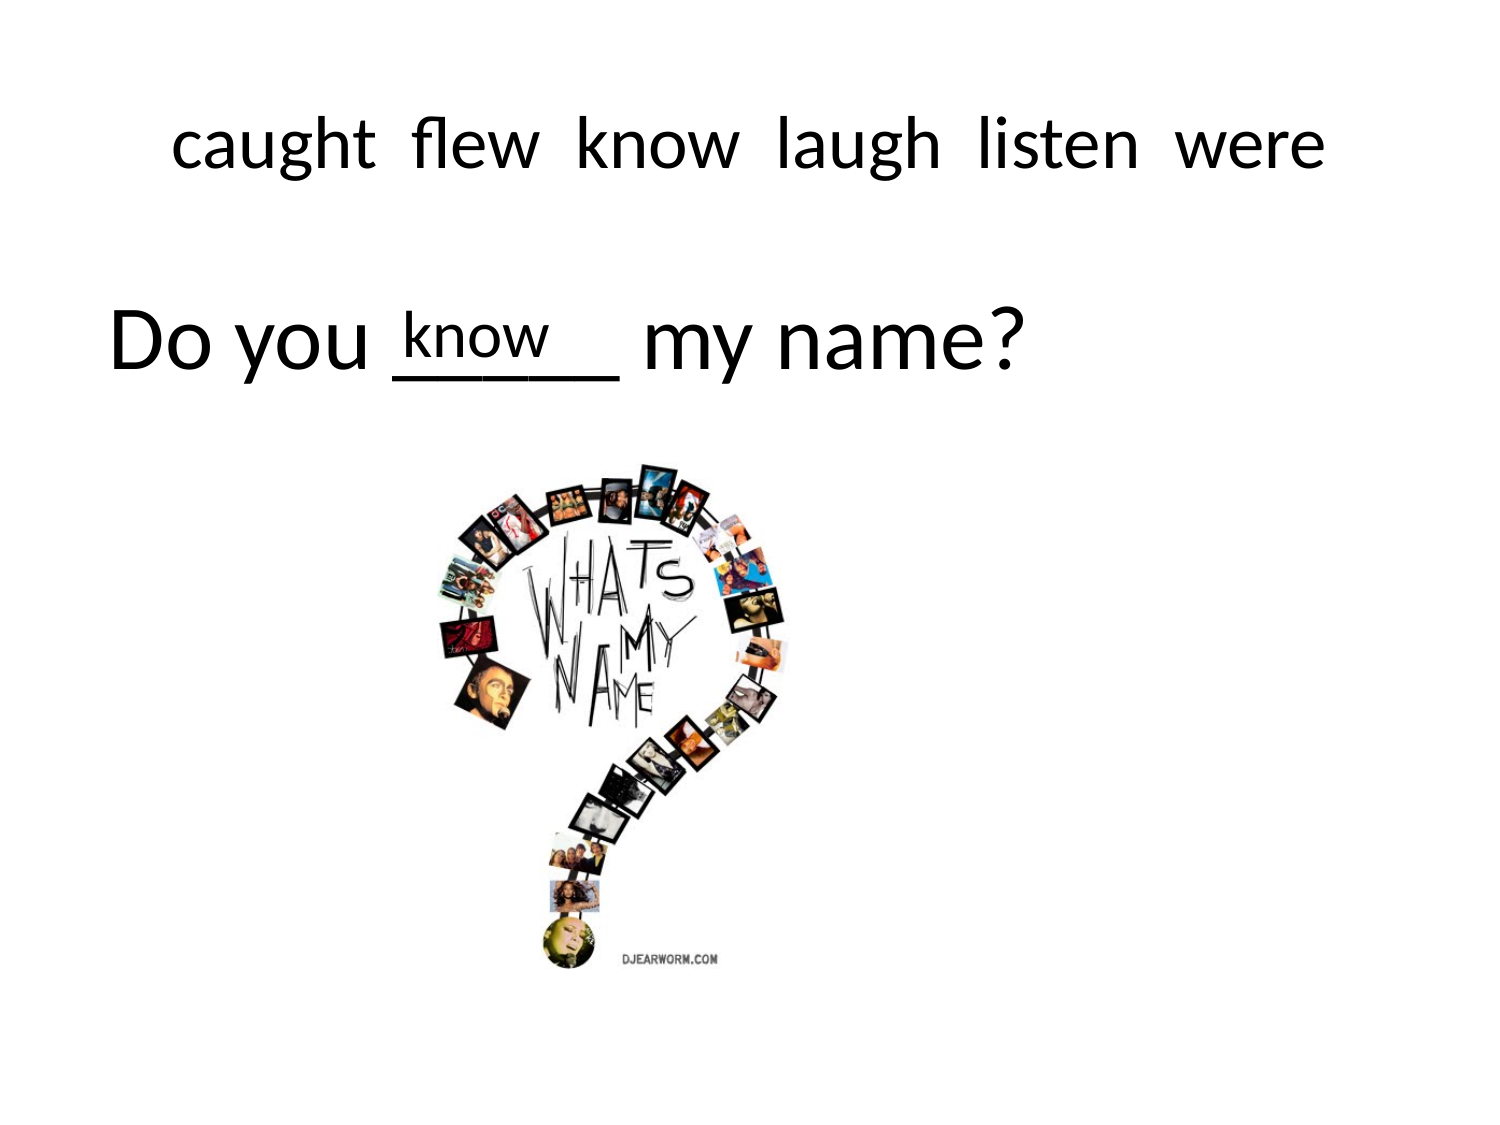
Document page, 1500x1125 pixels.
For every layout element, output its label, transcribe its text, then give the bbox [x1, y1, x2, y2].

text_box know [387, 282, 700, 378]
picture [437, 462, 790, 970]
title caught flew know laugh listen were [75, 45, 1425, 233]
list Do you _____ my name? [75, 270, 1425, 438]
